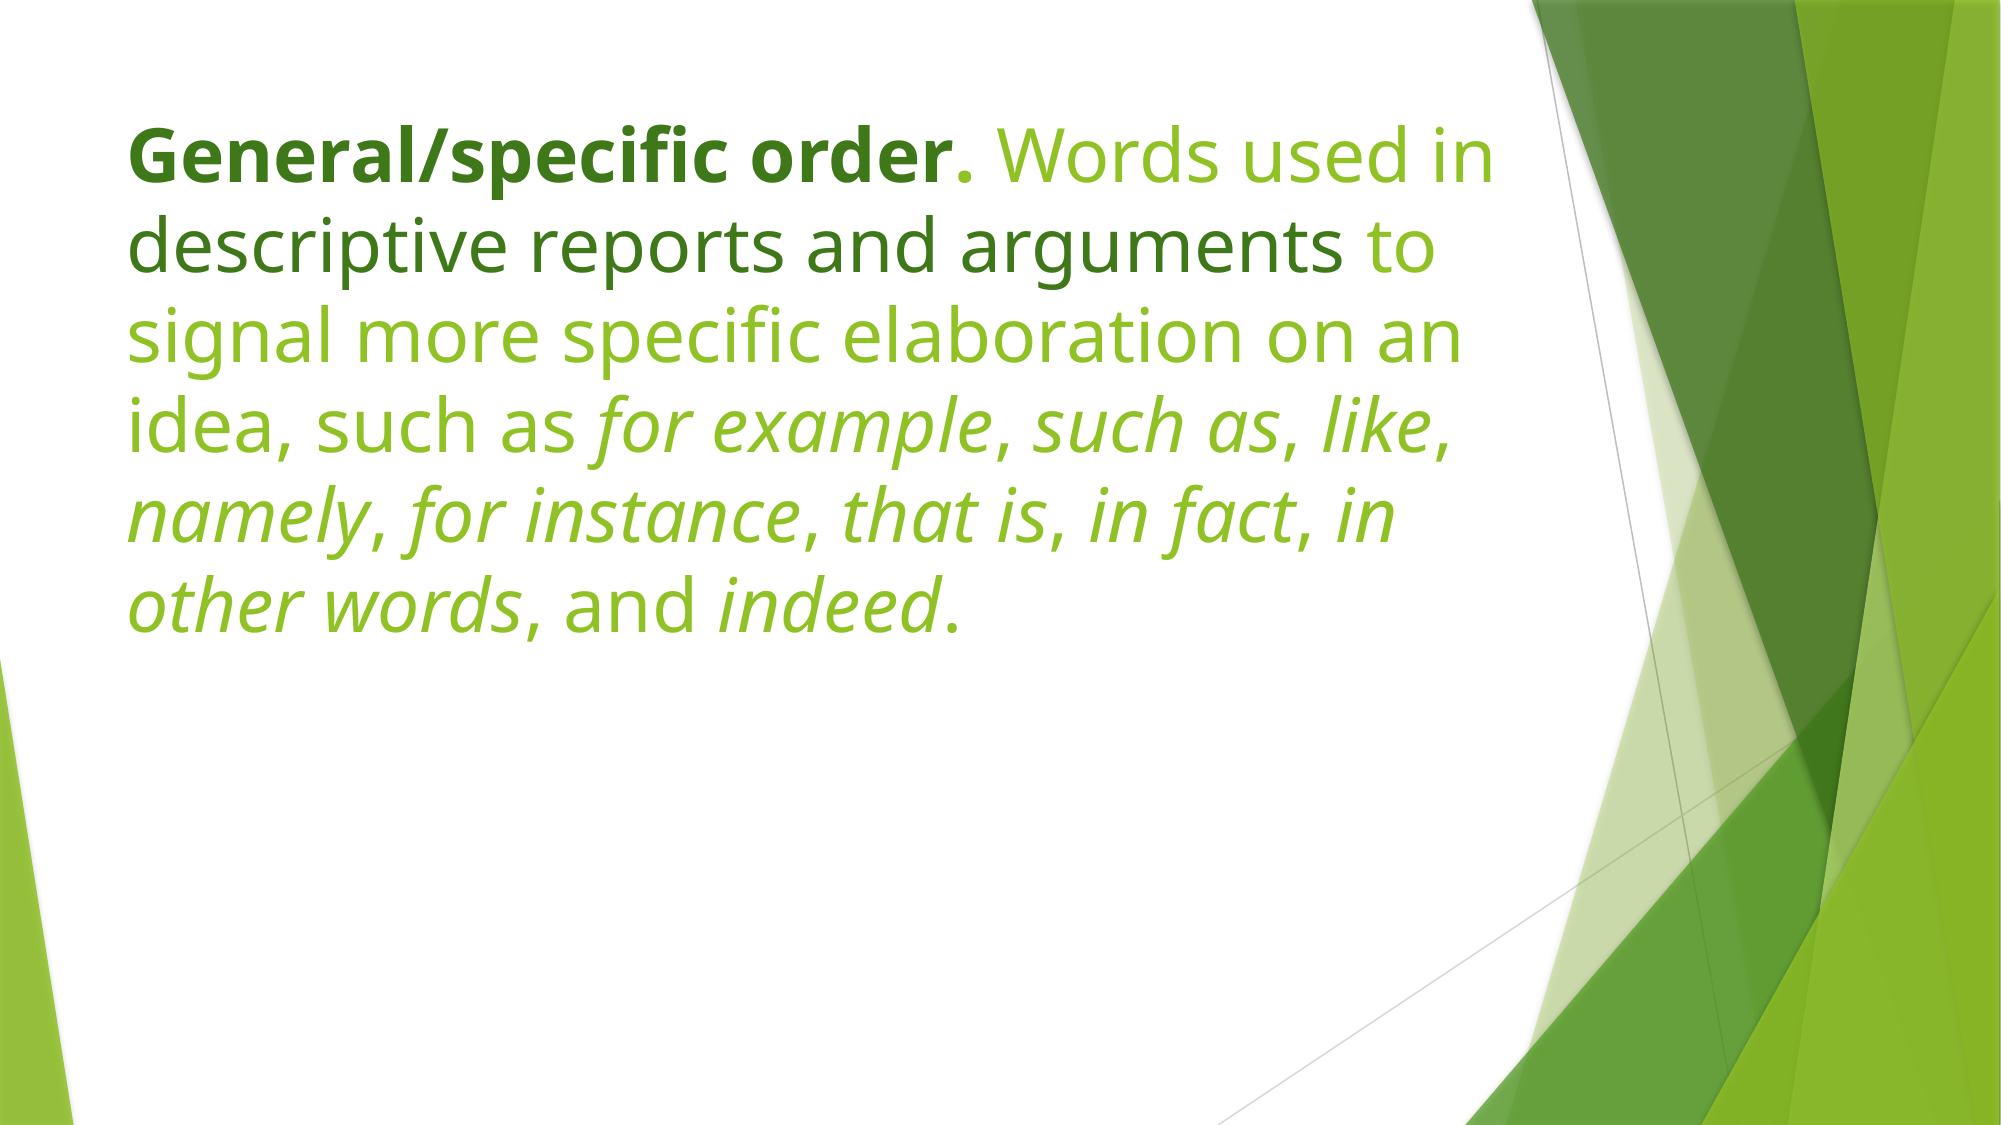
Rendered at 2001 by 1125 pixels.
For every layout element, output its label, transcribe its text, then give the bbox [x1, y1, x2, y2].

title General/specific order. Words used in descriptive reports and arguments to signal more specific elaboration on an idea, such as for example, such as, like, namely, for instance, that is, in fact, in other words, and indeed. [111, 99, 1522, 1078]
